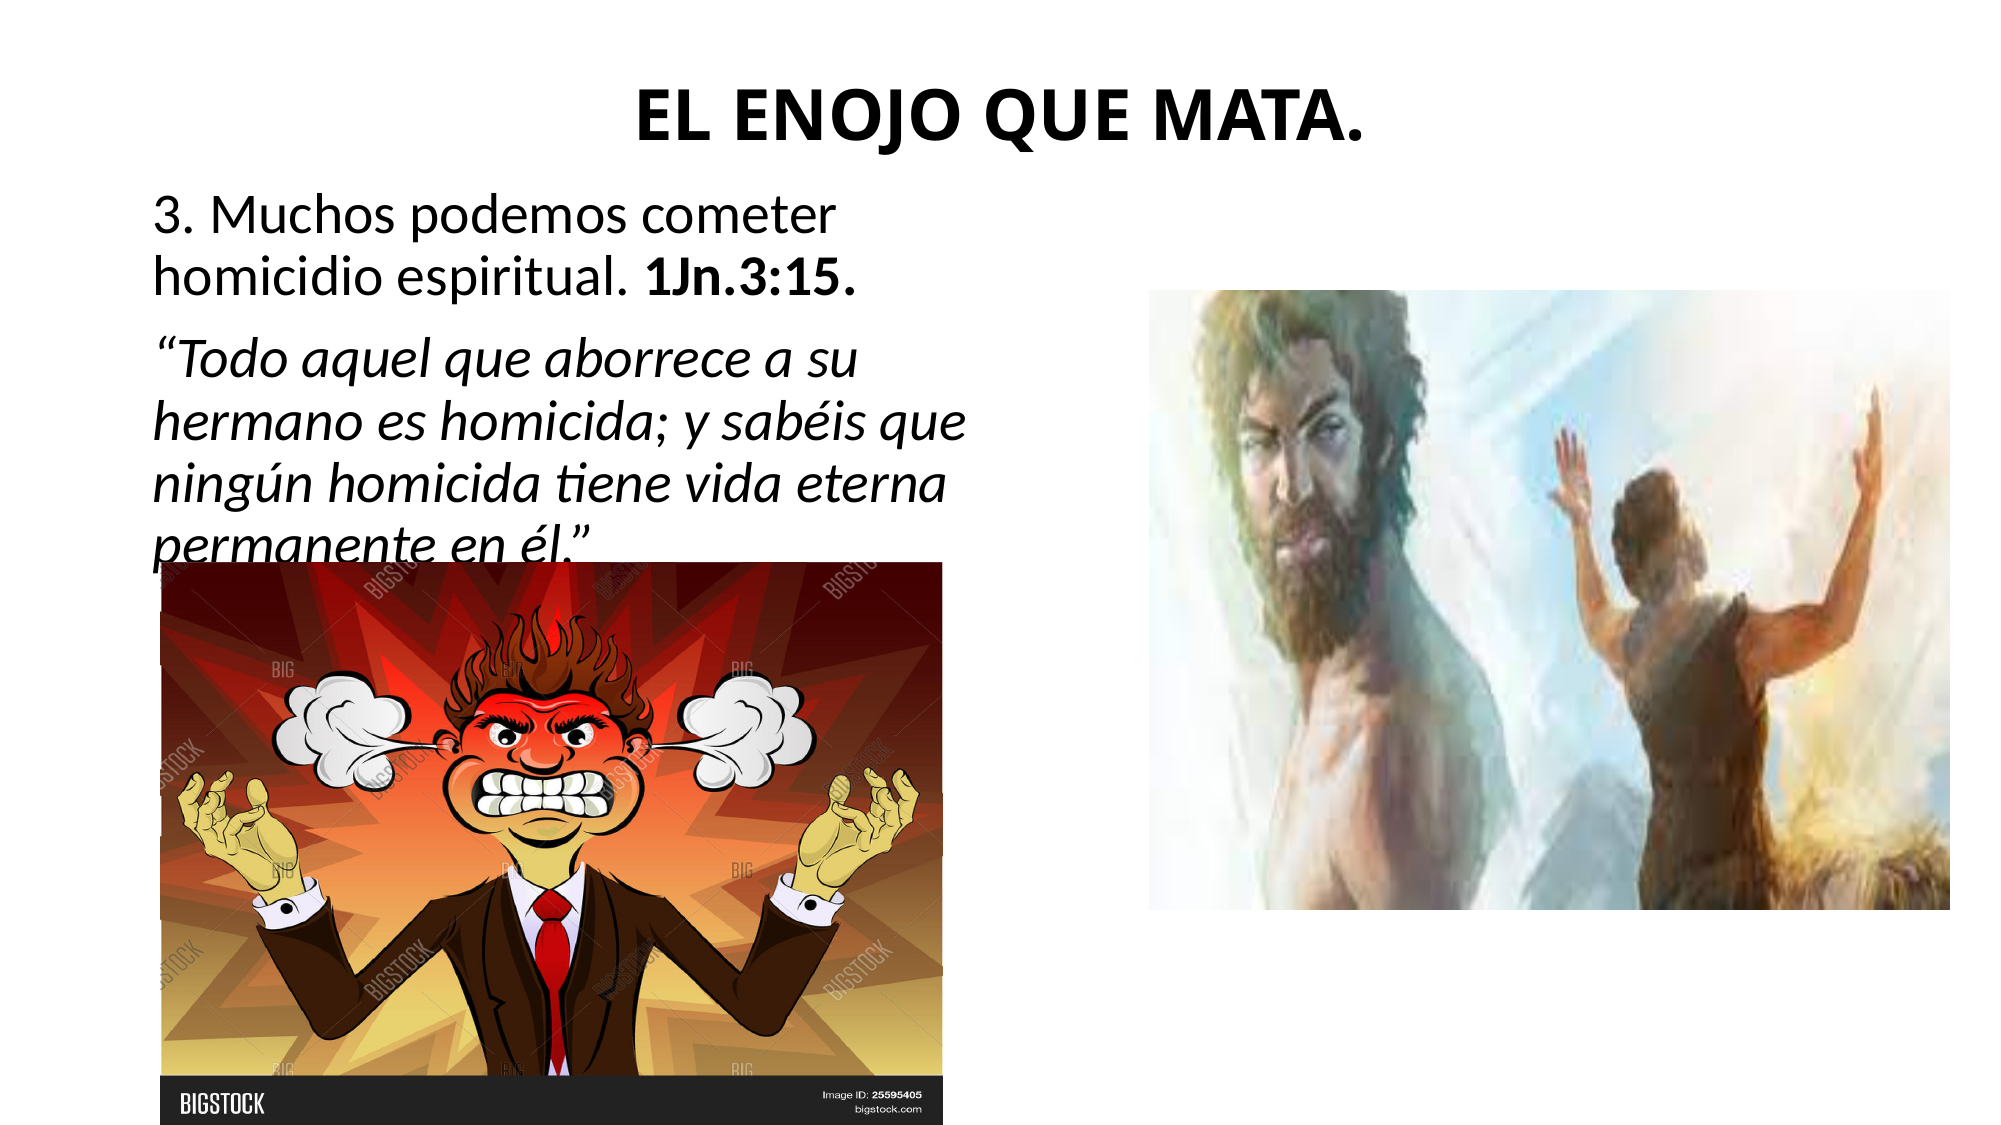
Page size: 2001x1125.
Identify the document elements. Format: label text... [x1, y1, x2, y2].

list 3. Muchos podemos cometer homicidio espiritual. 1Jn.3:15. “Todo aquel que aborrece a su hermano es homicida; y sabéis que ningún homicida tiene vida eterna permanente en él.” [137, 175, 1090, 589]
picture [1149, 290, 1950, 910]
picture [160, 562, 943, 1125]
title EL ENOJO QUE MATA. [137, 59, 1863, 176]
